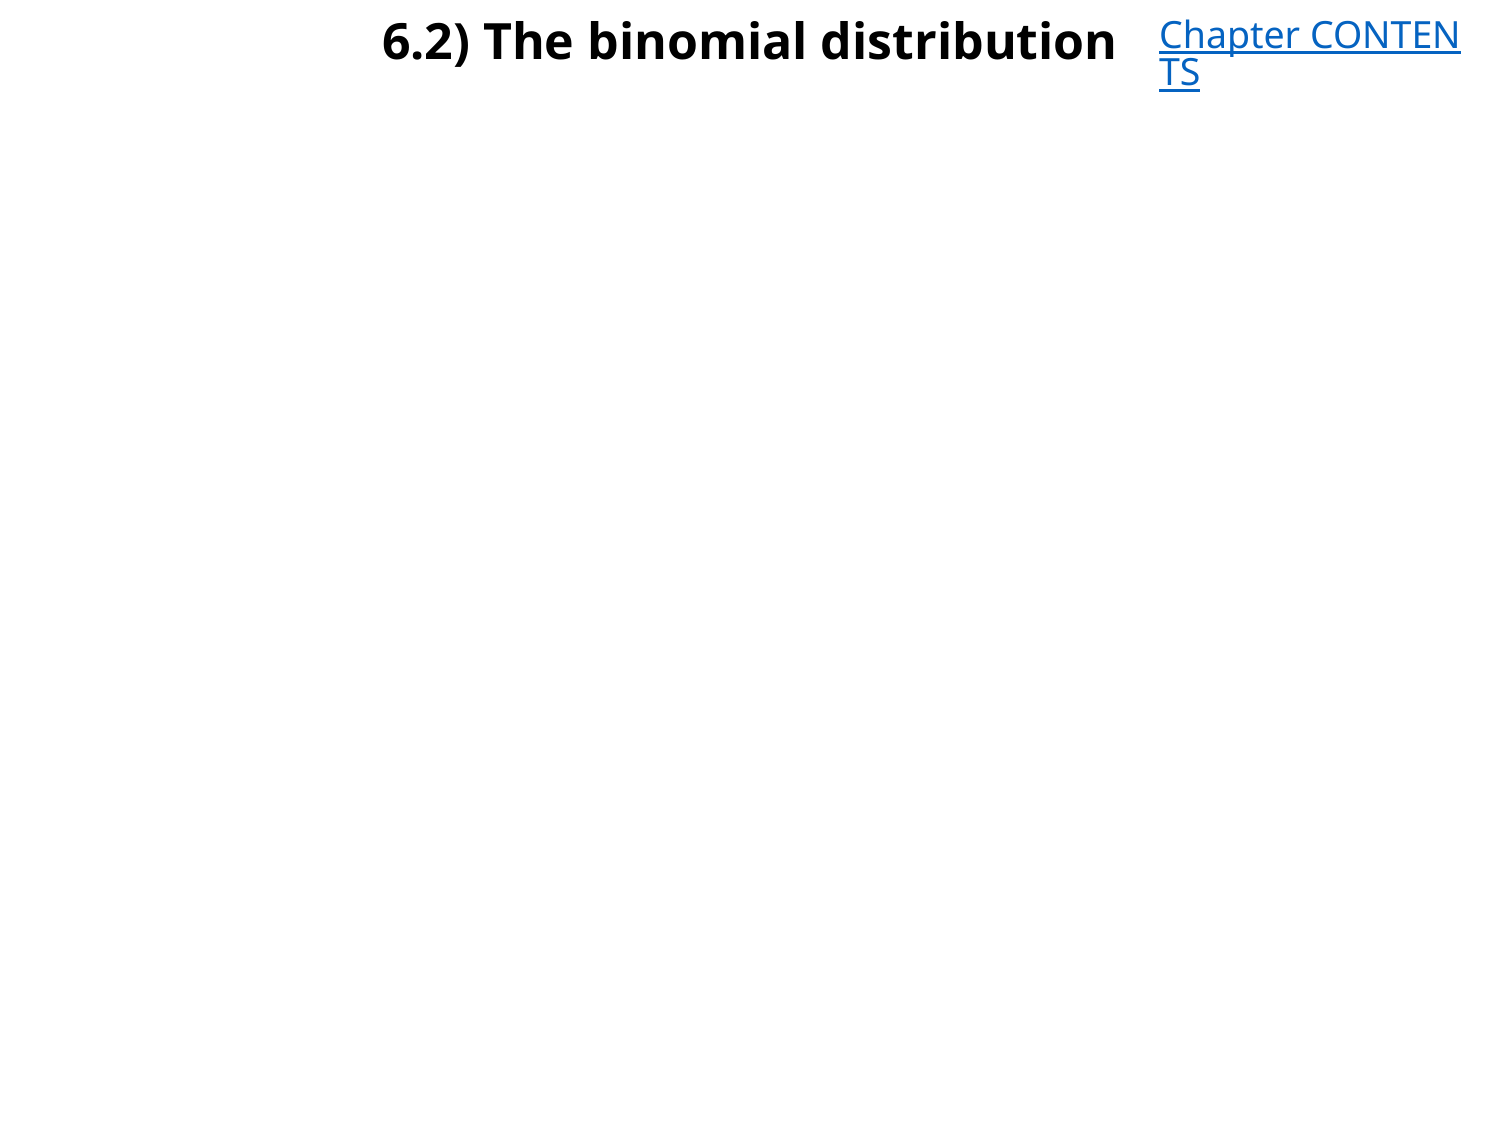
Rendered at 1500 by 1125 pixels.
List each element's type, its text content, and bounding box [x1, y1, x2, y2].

title 6.2) The binomial distribution [0, 0, 1500, 87]
text_box Chapter CONTENTS [1144, 3, 1491, 70]
